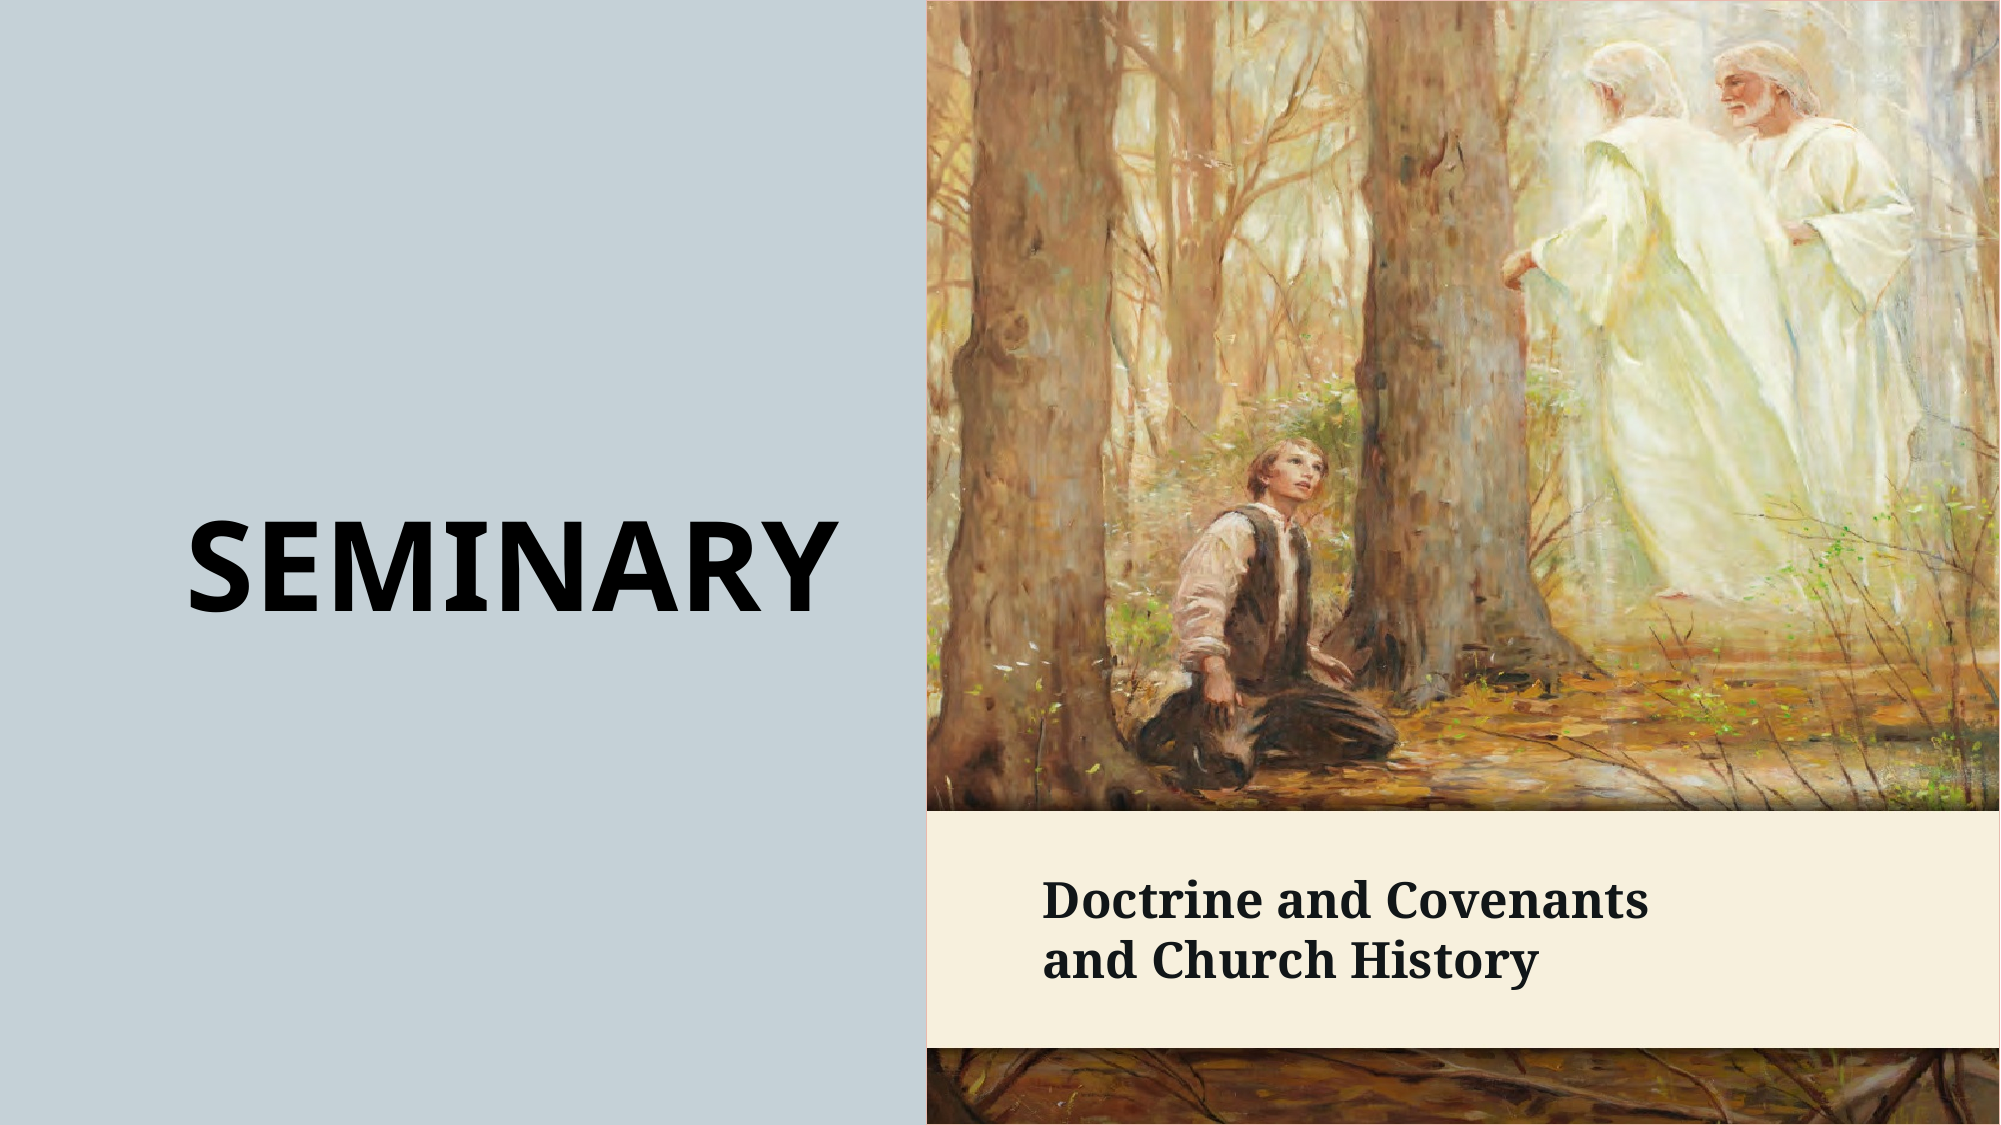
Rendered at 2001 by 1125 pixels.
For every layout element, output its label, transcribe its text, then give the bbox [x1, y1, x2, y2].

text_box SEMINARY [119, 479, 907, 644]
picture [925, 0, 2000, 1125]
